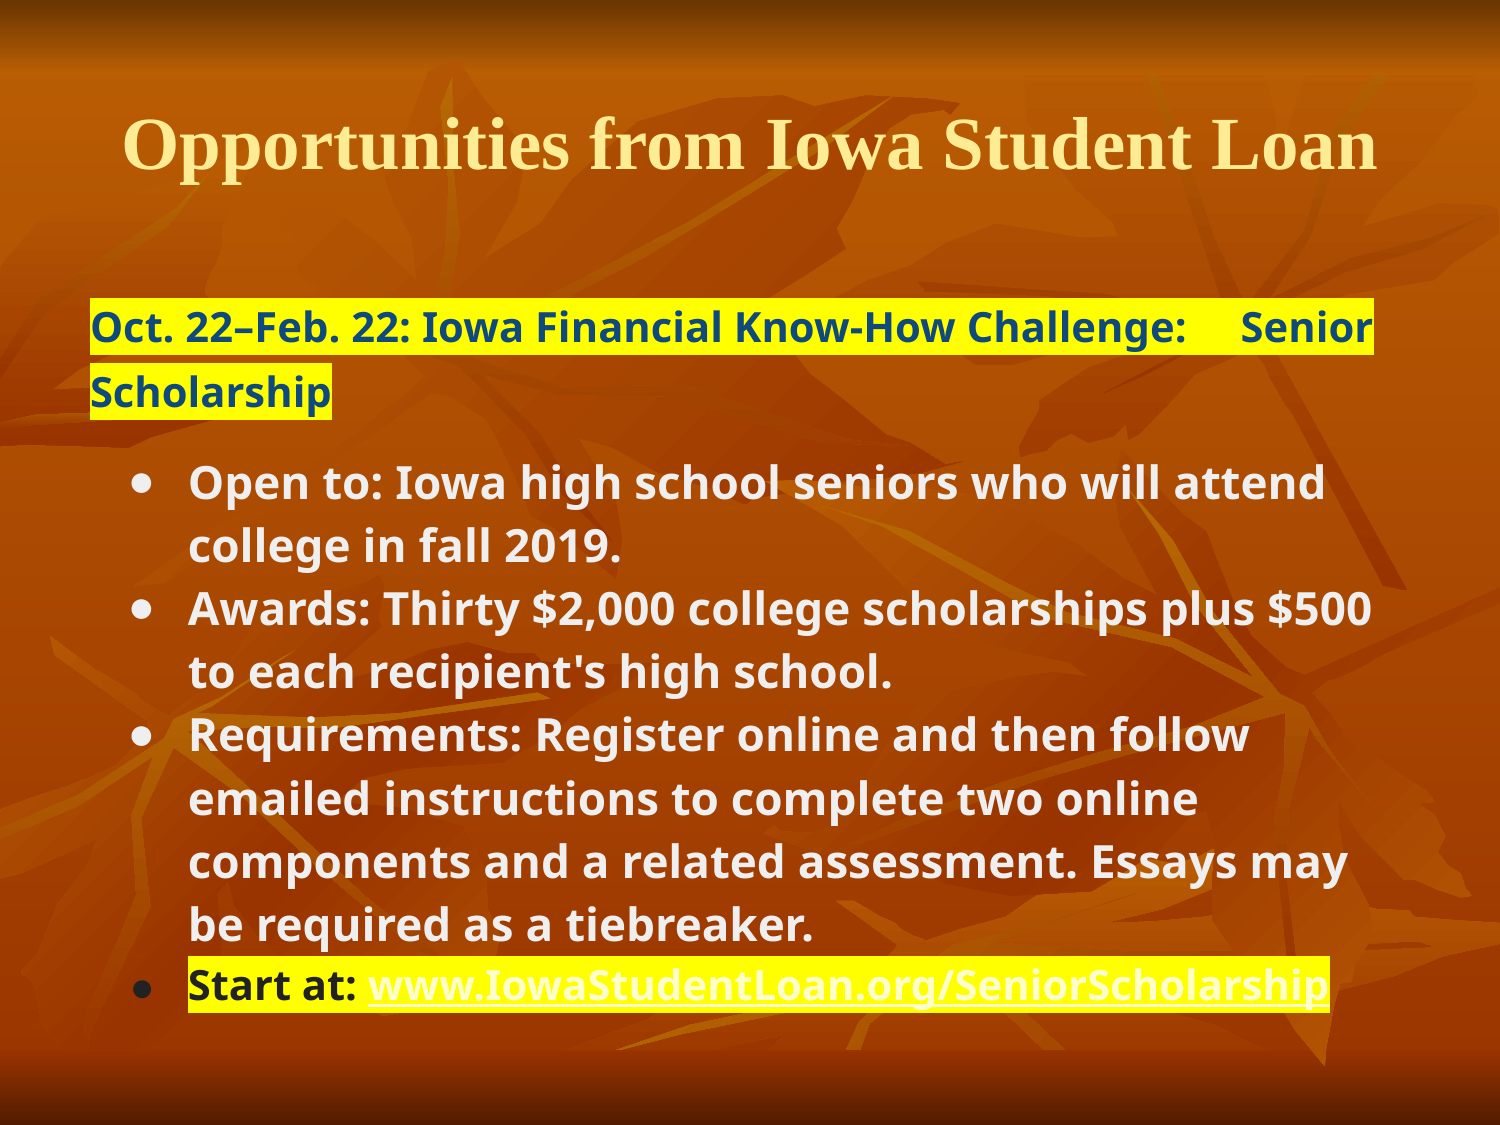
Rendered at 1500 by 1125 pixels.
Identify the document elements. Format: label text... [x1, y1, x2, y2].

list Oct. 22–Feb. 22: Iowa Financial Know-How Challenge: Senior Scholarship Open to: Iowa high school seniors who will attend college in fall 2019. Awards: Thirty $2,000 college scholarships plus $500 to each recipient's high school. Requirements: Register online and then follow emailed instructions to complete two online components and a related assessment. Essays may be required as a tiebreaker. Start at: www.IowaStudentLoan.org/SeniorScholarship [75, 270, 1425, 1014]
title Opportunities from Iowa Student Loan [75, 45, 1425, 234]
